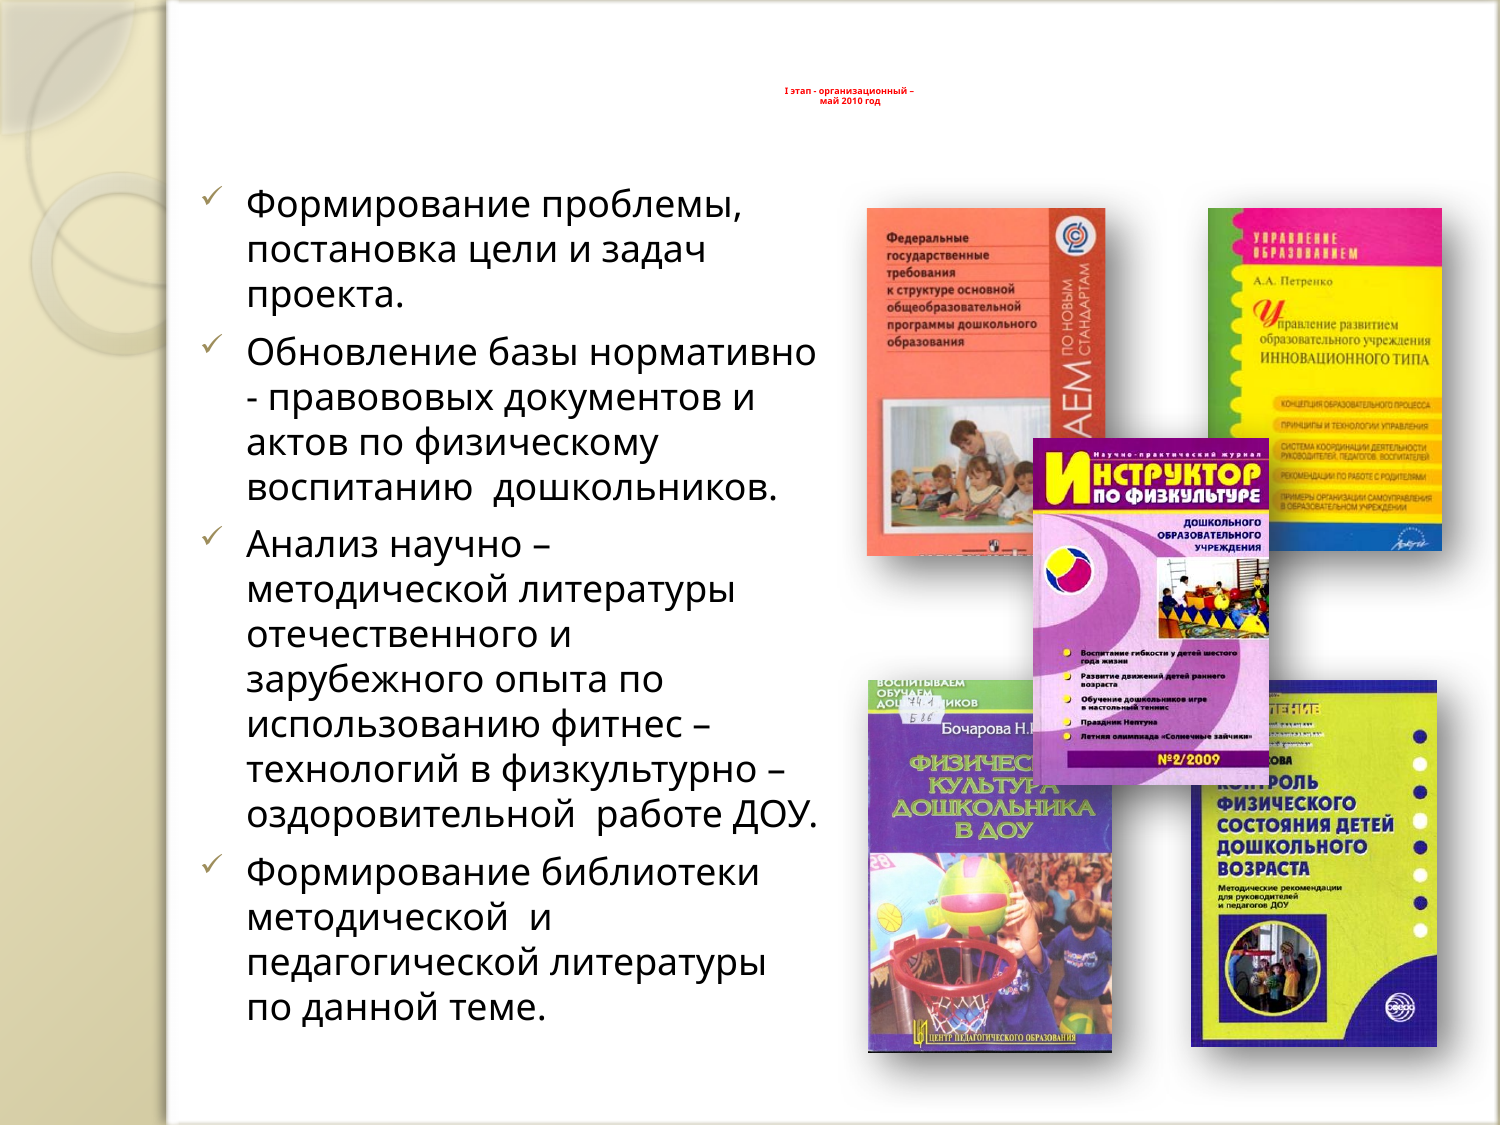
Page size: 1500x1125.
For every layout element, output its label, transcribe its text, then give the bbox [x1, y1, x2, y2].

list Формирование проблемы, постановка цели и задач проекта. Обновление базы нормативно - правововых документов и актов по физическому воспитанию дошкольников. Анализ научно – методической литературы отечественного и зарубежного опыта по использованию фитнес – технологий в физкультурно – оздоровительной работе ДОУ. Формирование библиотеки методической и педагогической литературы по данной теме. [171, 172, 836, 1015]
picture [868, 208, 1442, 1053]
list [869, 210, 1104, 553]
title I этап - организационный – май 2010 год [235, 66, 1466, 126]
